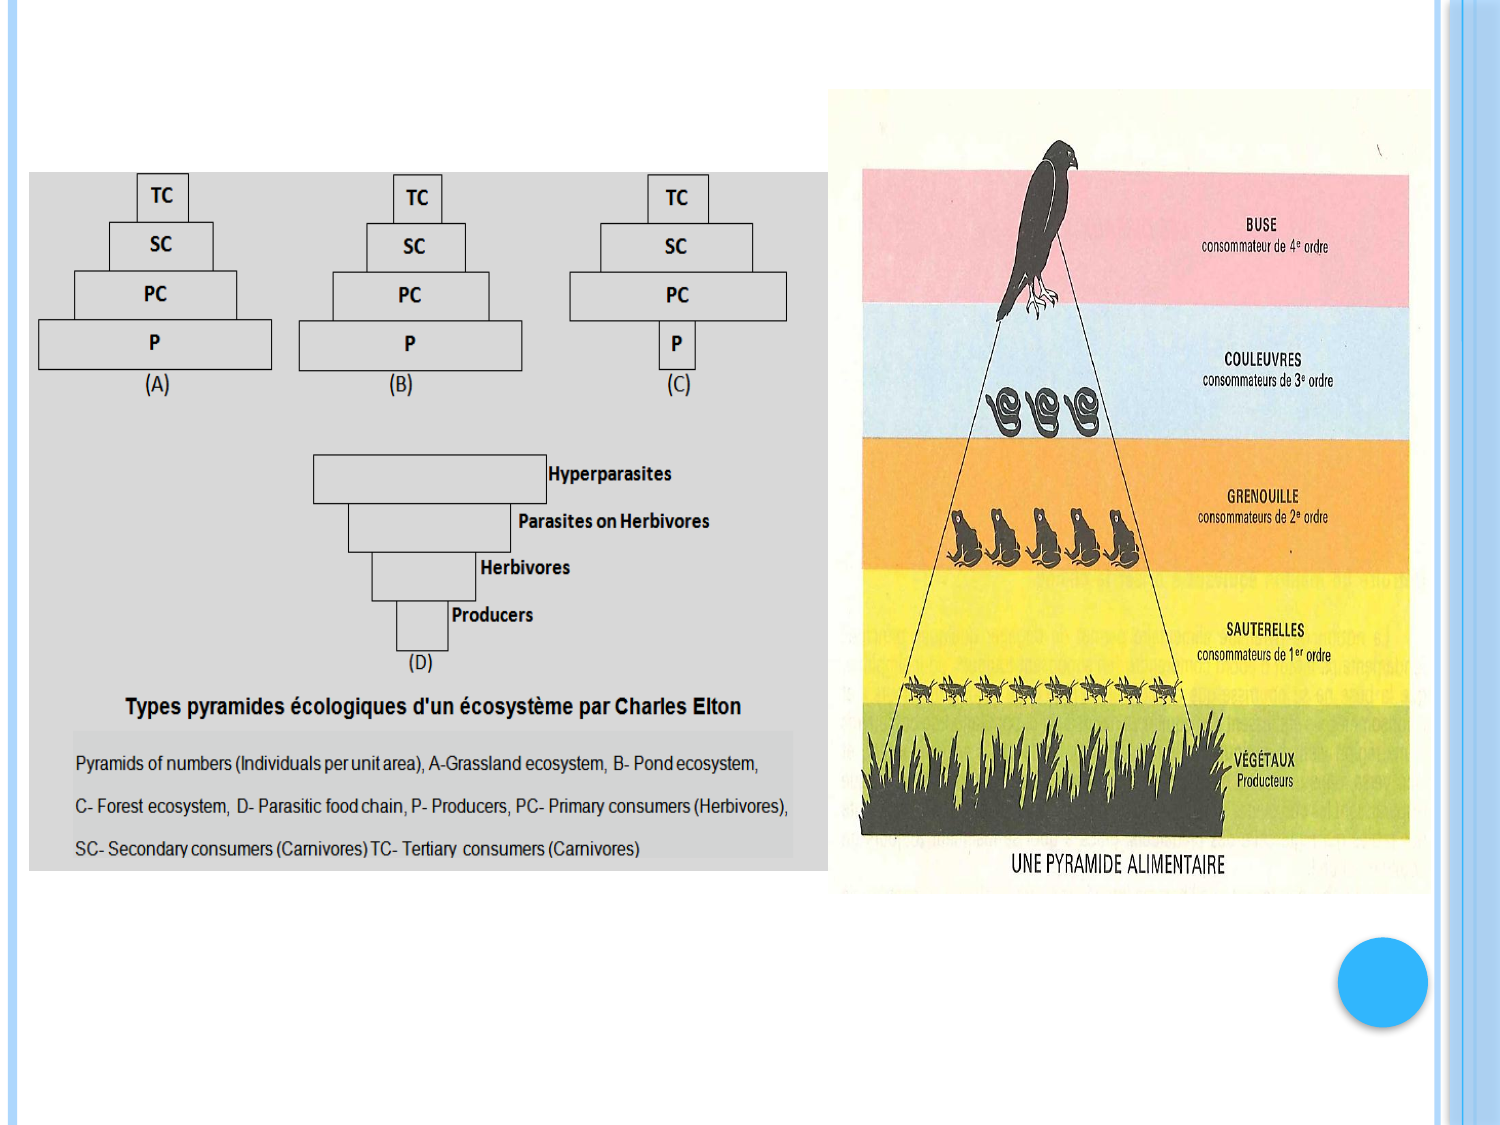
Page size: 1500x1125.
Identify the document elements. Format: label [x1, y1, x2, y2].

picture [827, 89, 1431, 894]
list [28, 172, 821, 871]
